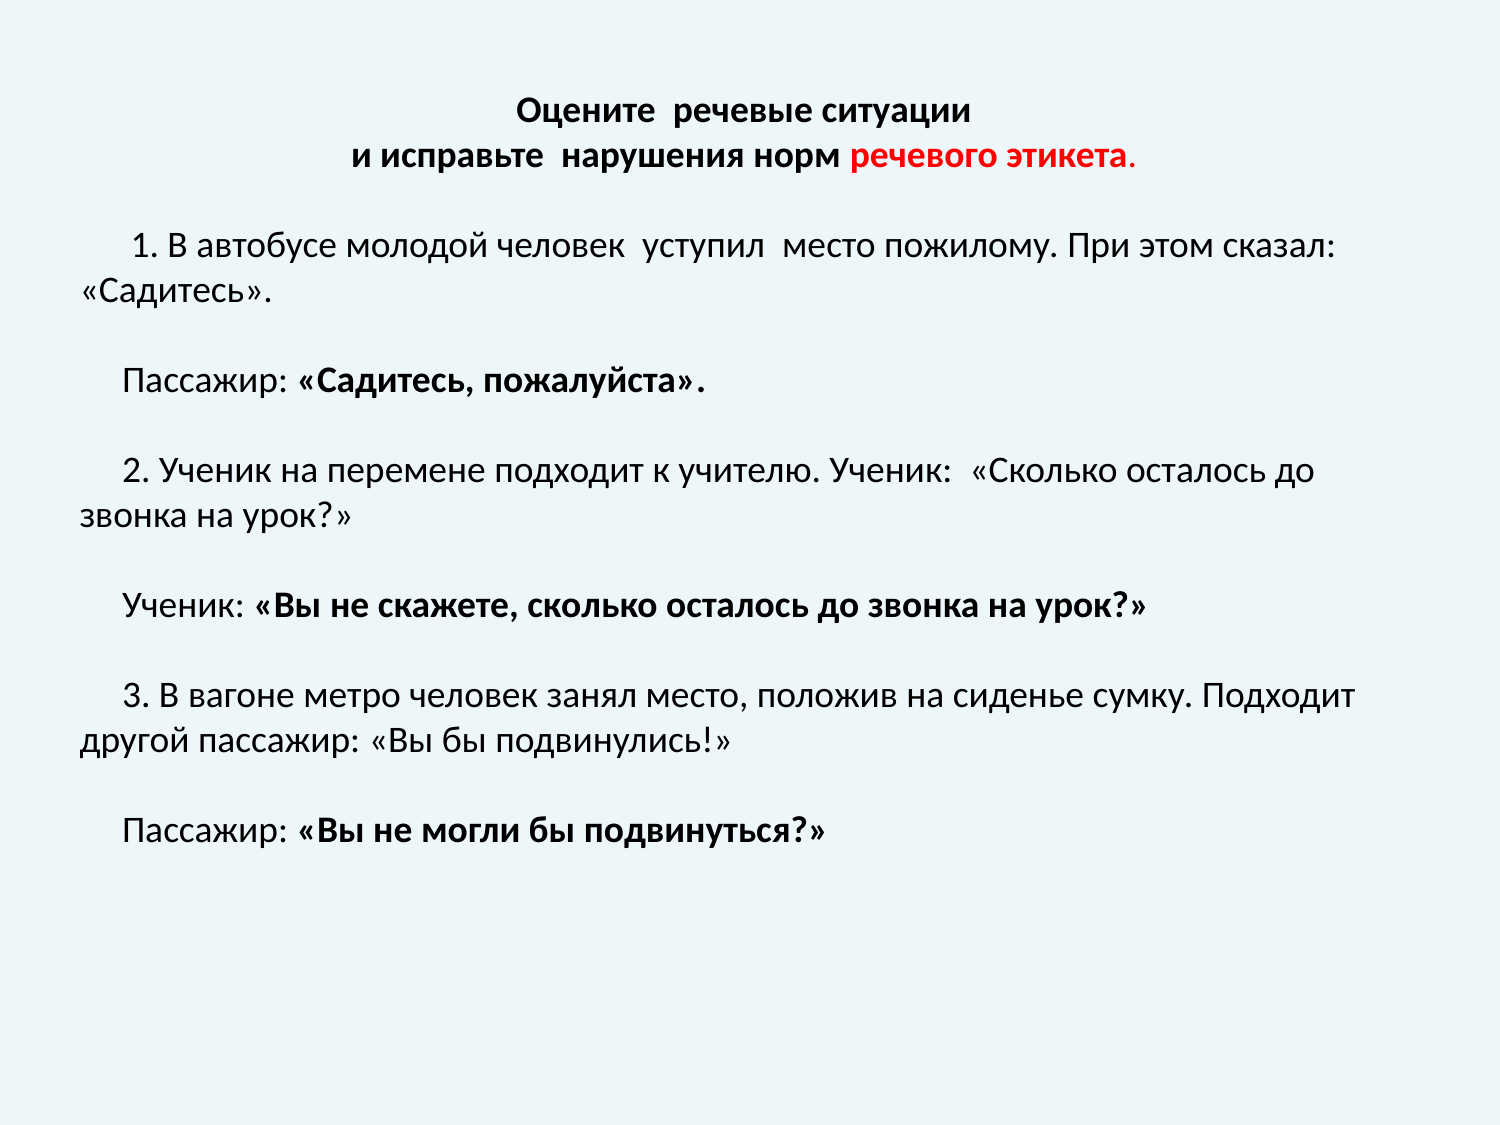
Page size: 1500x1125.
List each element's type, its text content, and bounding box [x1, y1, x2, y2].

text_box Оцените речевые ситуации и исправьте нарушения норм речевого этикета. 1. В автобусе молодой человек уступил место пожилому. При этом сказал: «Садитесь». Пассажир: «Садитесь, пожалуйста». 2. Ученик на перемене подходит к учителю. Ученик: «Сколько осталось до звонка на урок?» Ученик: «Вы не скажете, сколько осталось до звонка на урок?» 3. В вагоне метро человек занял место, положив на сиденье сумку. Подходит другой пассажир: «Вы бы подвинулись!» Пассажир: «Вы не могли бы подвинуться?» [64, 78, 1424, 948]
